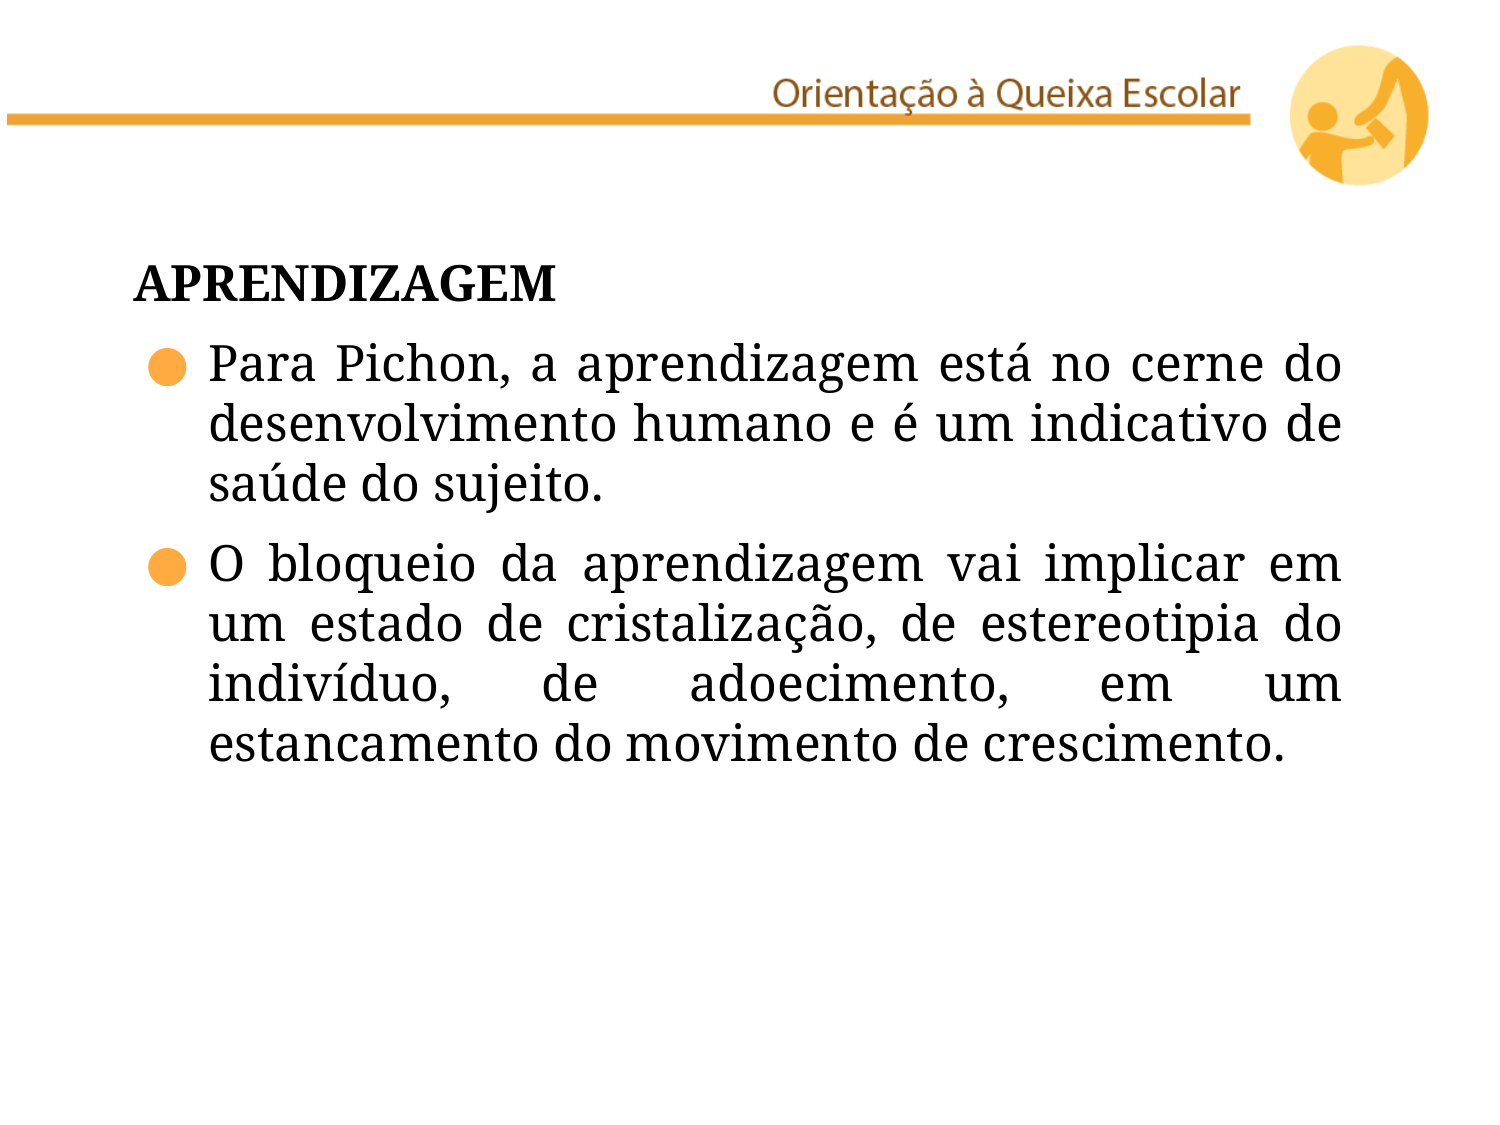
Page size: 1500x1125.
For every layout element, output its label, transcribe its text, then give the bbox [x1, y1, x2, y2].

text_box APRENDIZAGEM Para Pichon, a aprendizagem está no cerne do desenvolvimento humano e é um indicativo de saúde do sujeito. O bloqueio da aprendizagem vai implicar em um estado de cristalização, de estereotipia do indivíduo, de adoecimento, em um estancamento do movimento de crescimento. [118, 245, 1359, 847]
picture [6, 4, 1493, 236]
